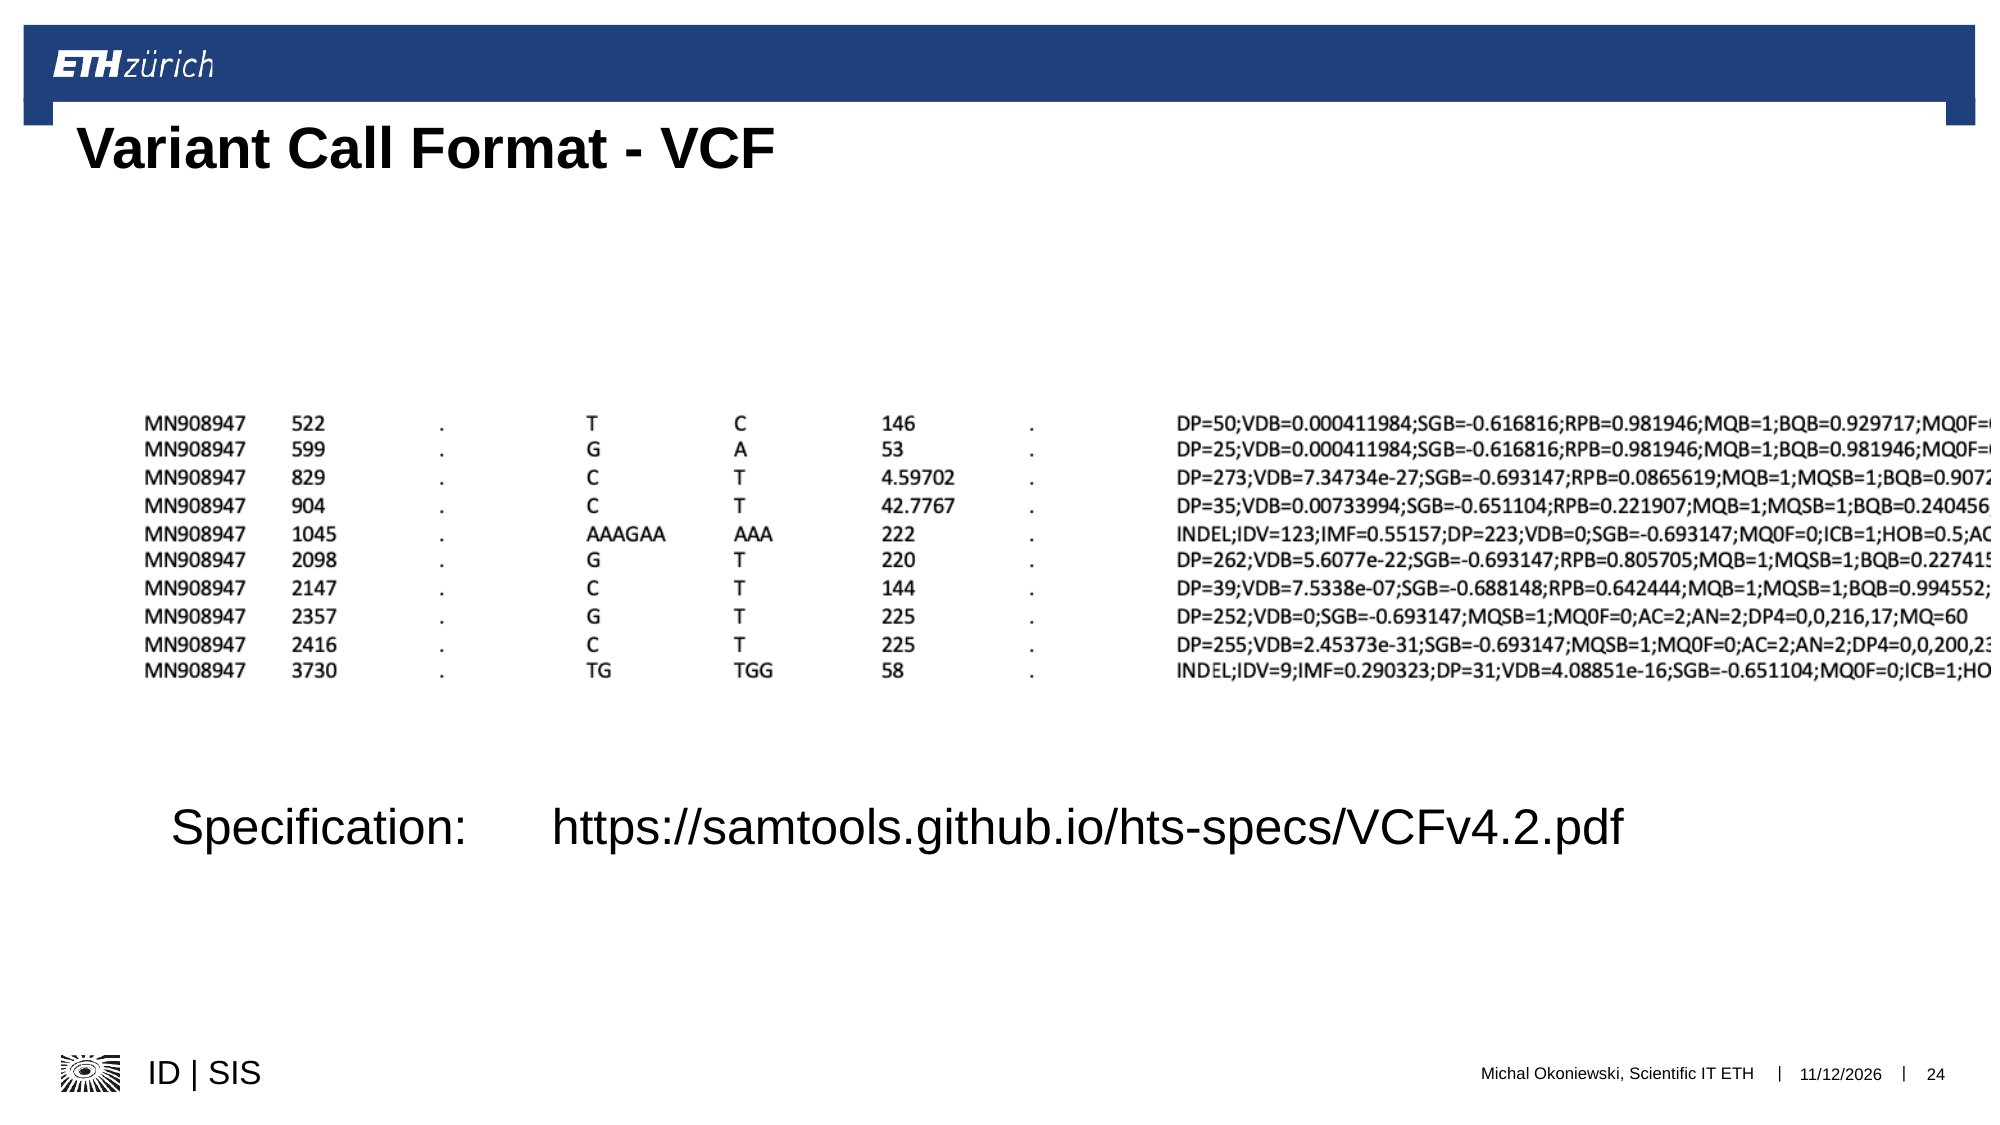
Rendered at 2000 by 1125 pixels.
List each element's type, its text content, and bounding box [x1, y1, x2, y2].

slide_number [1790, 1034, 1892, 1112]
slide_number 24 [1906, 1034, 1966, 1112]
picture [61, 1055, 120, 1092]
picture [79, 355, 1991, 764]
text_box Specification: https://samtools.github.io/hts-specs/VCFv4.2.pdf [156, 786, 1640, 862]
footer Michal Okoniewski, Scientific IT ETH [999, 1034, 1760, 1111]
title Variant Call Format - VCF [53, 101, 1946, 262]
